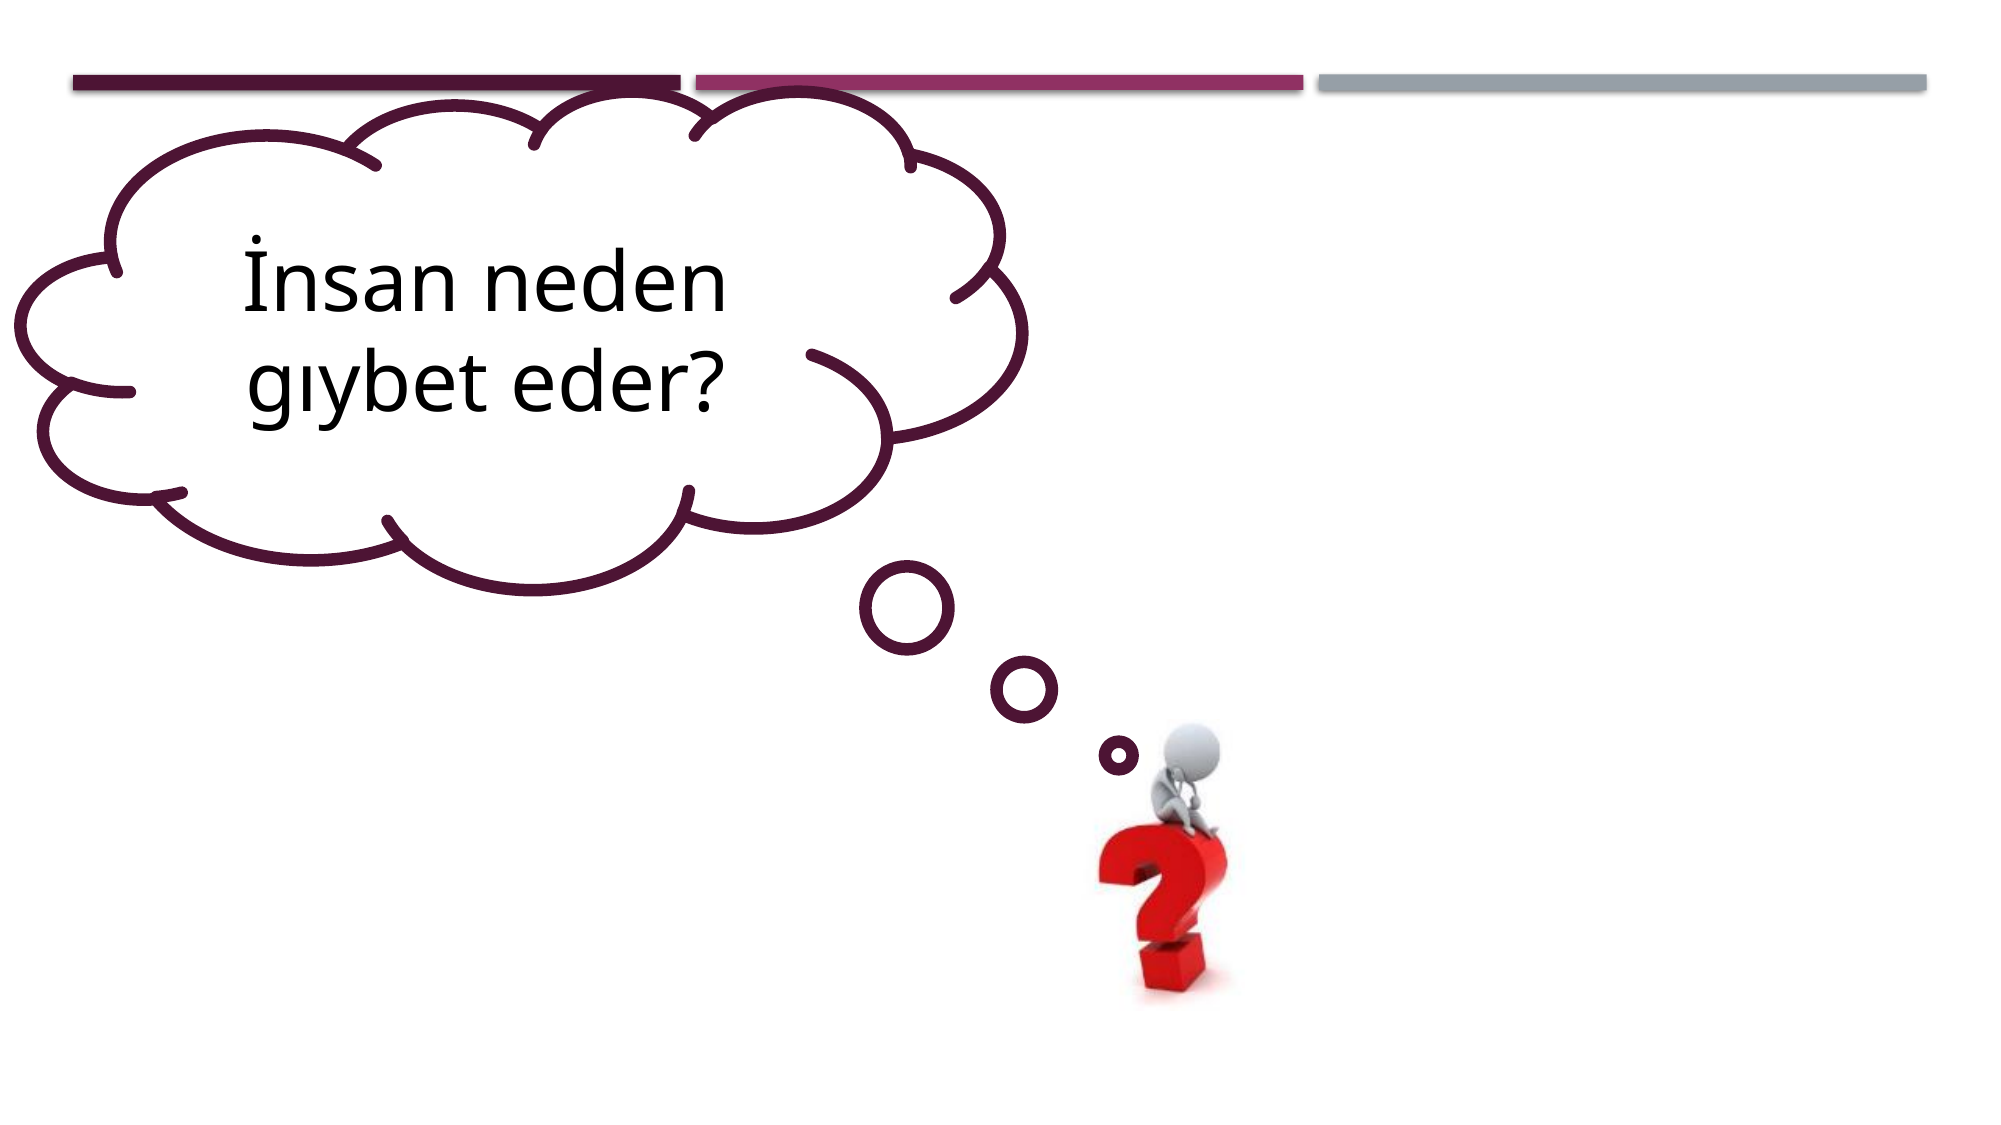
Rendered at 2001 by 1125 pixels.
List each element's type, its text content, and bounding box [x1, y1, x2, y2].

text_box İnsan neden gıybet eder? [863, 564, 951, 652]
text_box İnsan neden gıybet eder? [18, 89, 1025, 593]
text_box İnsan neden gıybet eder? [994, 660, 1054, 720]
picture [1069, 719, 1288, 1012]
